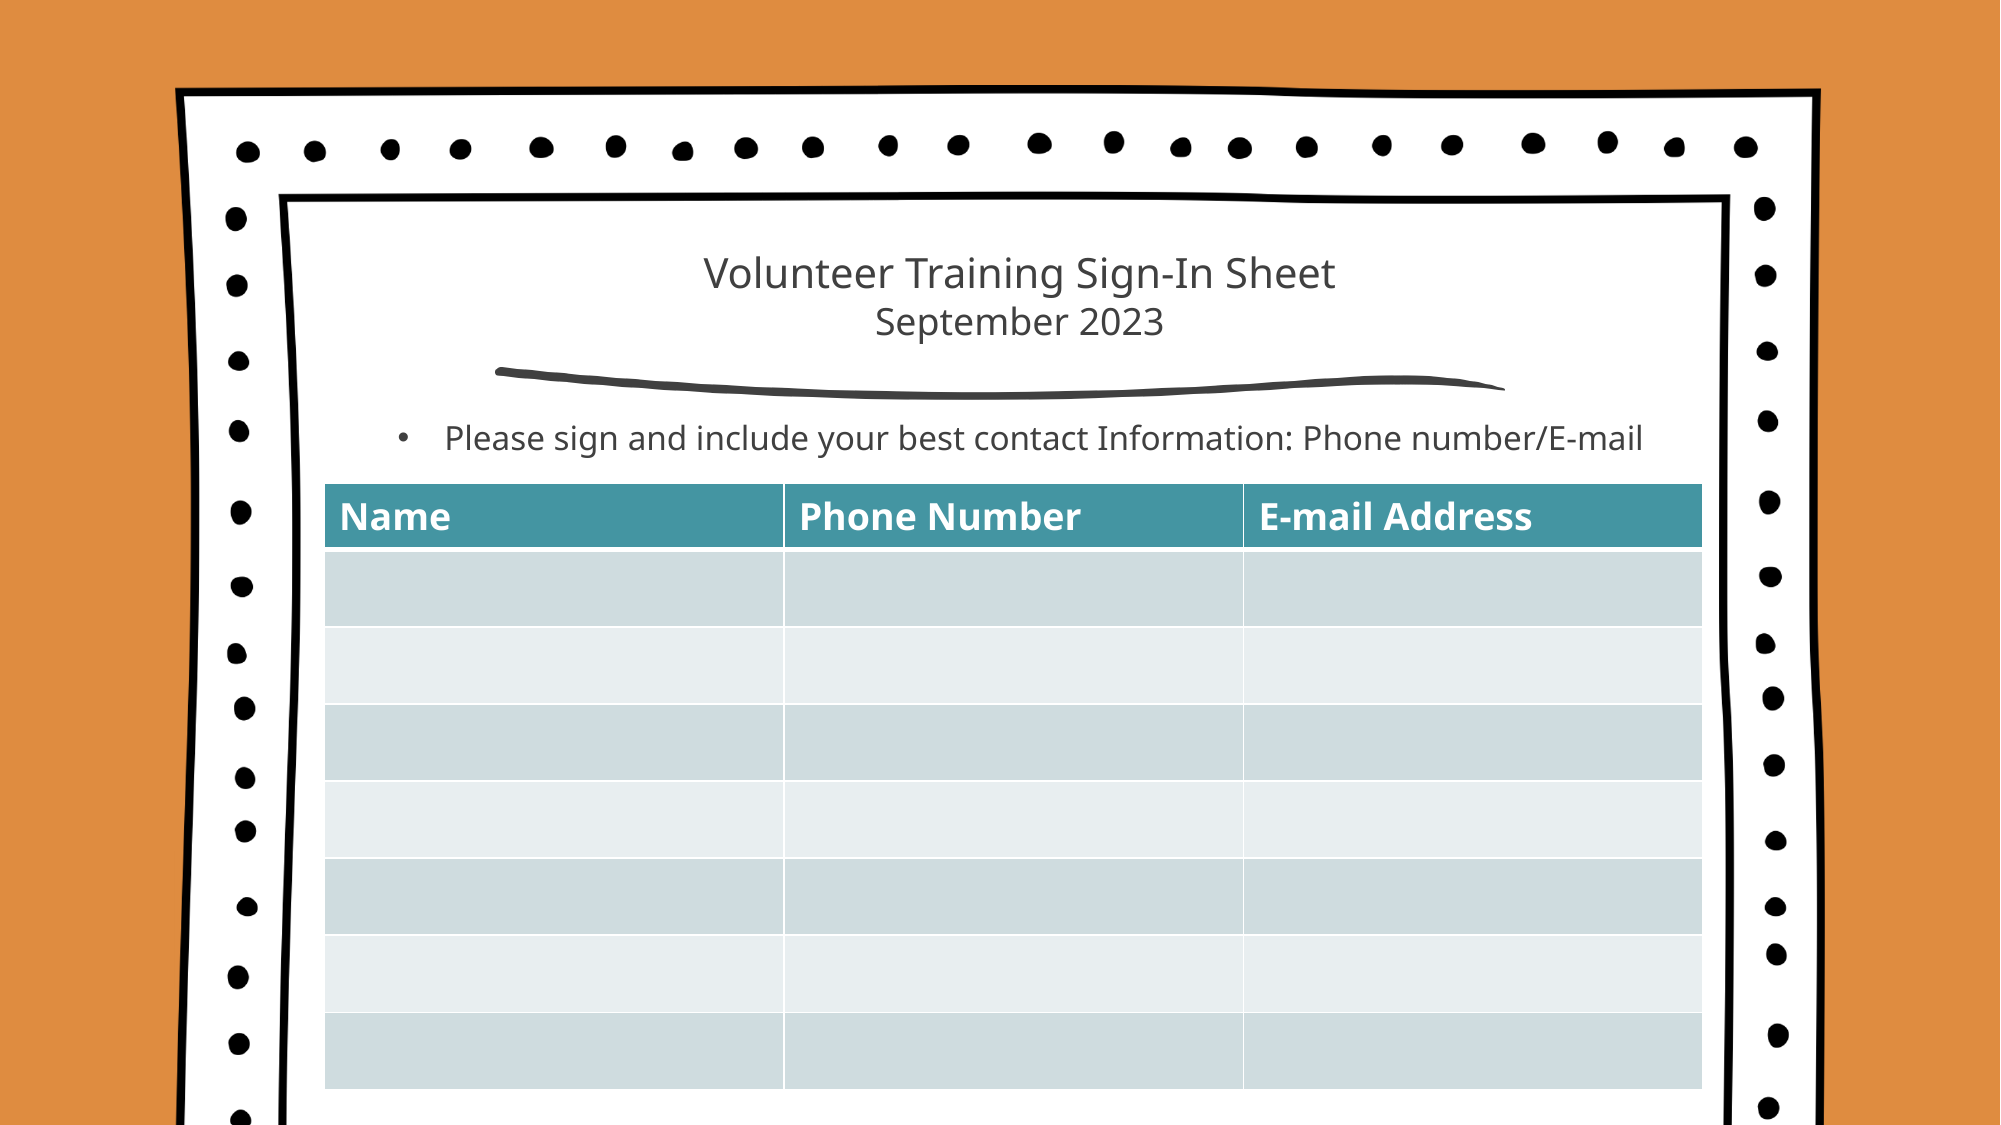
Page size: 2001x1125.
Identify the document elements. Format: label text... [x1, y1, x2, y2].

table_cell [1244, 628, 1702, 703]
table_cell [325, 552, 783, 626]
list Please sign and include your best contact Information: Phone number/E-mail Address [382, 390, 1676, 482]
table_cell [785, 859, 1243, 934]
table_cell [785, 628, 1243, 703]
picture [174, 85, 1825, 1125]
table_cell [325, 628, 783, 703]
table_cell [785, 782, 1243, 857]
table_cell [1244, 705, 1702, 780]
table_cell [325, 705, 783, 780]
table_cell [325, 859, 783, 934]
table_header Name [325, 484, 783, 547]
table_cell [1244, 782, 1702, 857]
table_cell [785, 552, 1243, 626]
table_cell [1244, 1013, 1702, 1089]
table_header E-mail Address [1244, 484, 1702, 547]
table_cell [325, 782, 783, 857]
table_cell [325, 936, 783, 1012]
title Volunteer Training Sign-In Sheet September 2023 [382, 239, 1658, 353]
table_cell [1244, 552, 1702, 626]
table_cell [785, 936, 1243, 1012]
table_cell [325, 1013, 783, 1089]
table_cell [1244, 859, 1702, 934]
table_header Phone Number [785, 484, 1243, 547]
table_cell [785, 1013, 1243, 1089]
table_cell [785, 705, 1243, 780]
table_cell [1244, 936, 1702, 1012]
